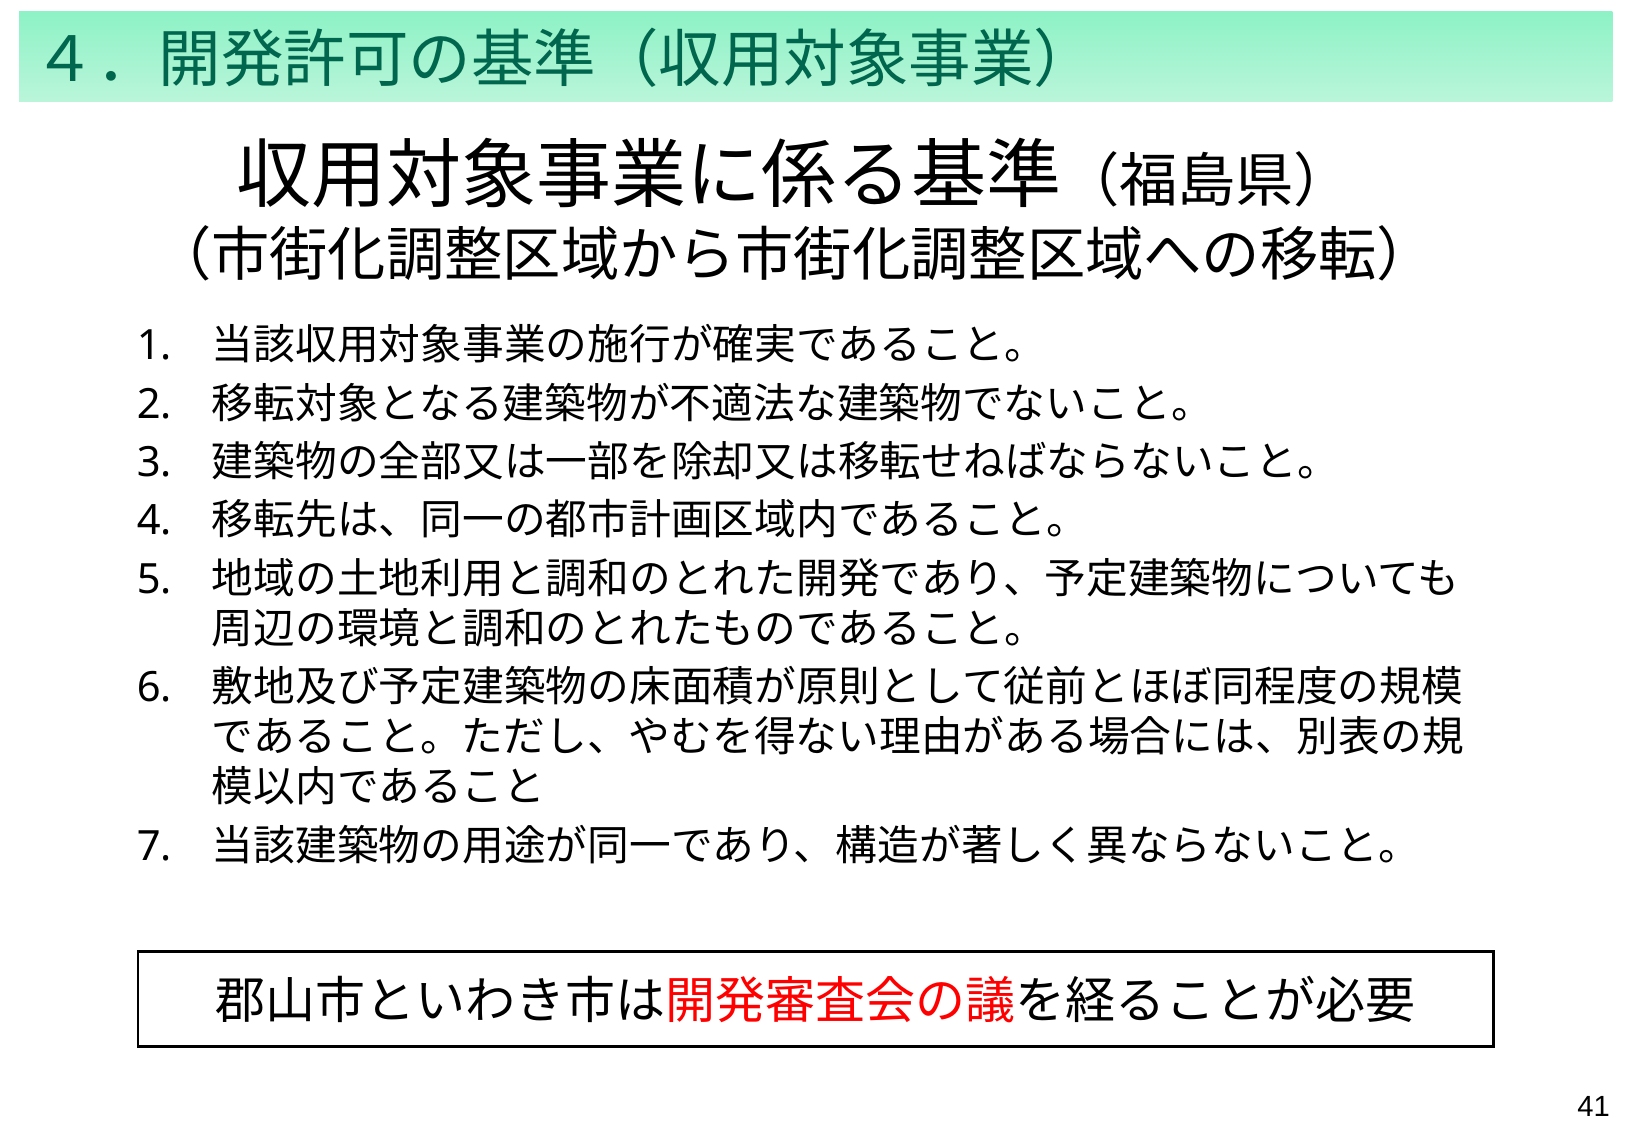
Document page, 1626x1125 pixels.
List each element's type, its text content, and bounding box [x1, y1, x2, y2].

text_box 40 [1245, 1079, 1625, 1125]
text_box ４．開発許可の基準（収用対象事業） [19, 11, 1613, 102]
list 当該収用対象事業の施行が確実であること。 移転対象となる建築物が不適法な建築物でないこと。 建築物の全部又は一部を除却又は移転せねばならないこと。 移転先は、同一の都市計画区域内であること。 地域の土地利用と調和のとれた開発であり、予定建築物についても周辺の環境と調和のとれたものであること。 敷地及び予定建築物の床面積が原則として従前とほぼ同程度の規模であること。ただし、やむを得ない理由がある場合には、別表の規模以内であること 当該建築物の用途が同一であり、構造が著しく異ならないこと。 [121, 310, 1504, 917]
text_box 郡山市といわき市は開発審査会の議を経ることが必要 [137, 951, 1494, 1047]
title 収用対象事業に係る基準（福島県） （市街化調整区域から市街化調整区域への移転） [112, 134, 1476, 279]
